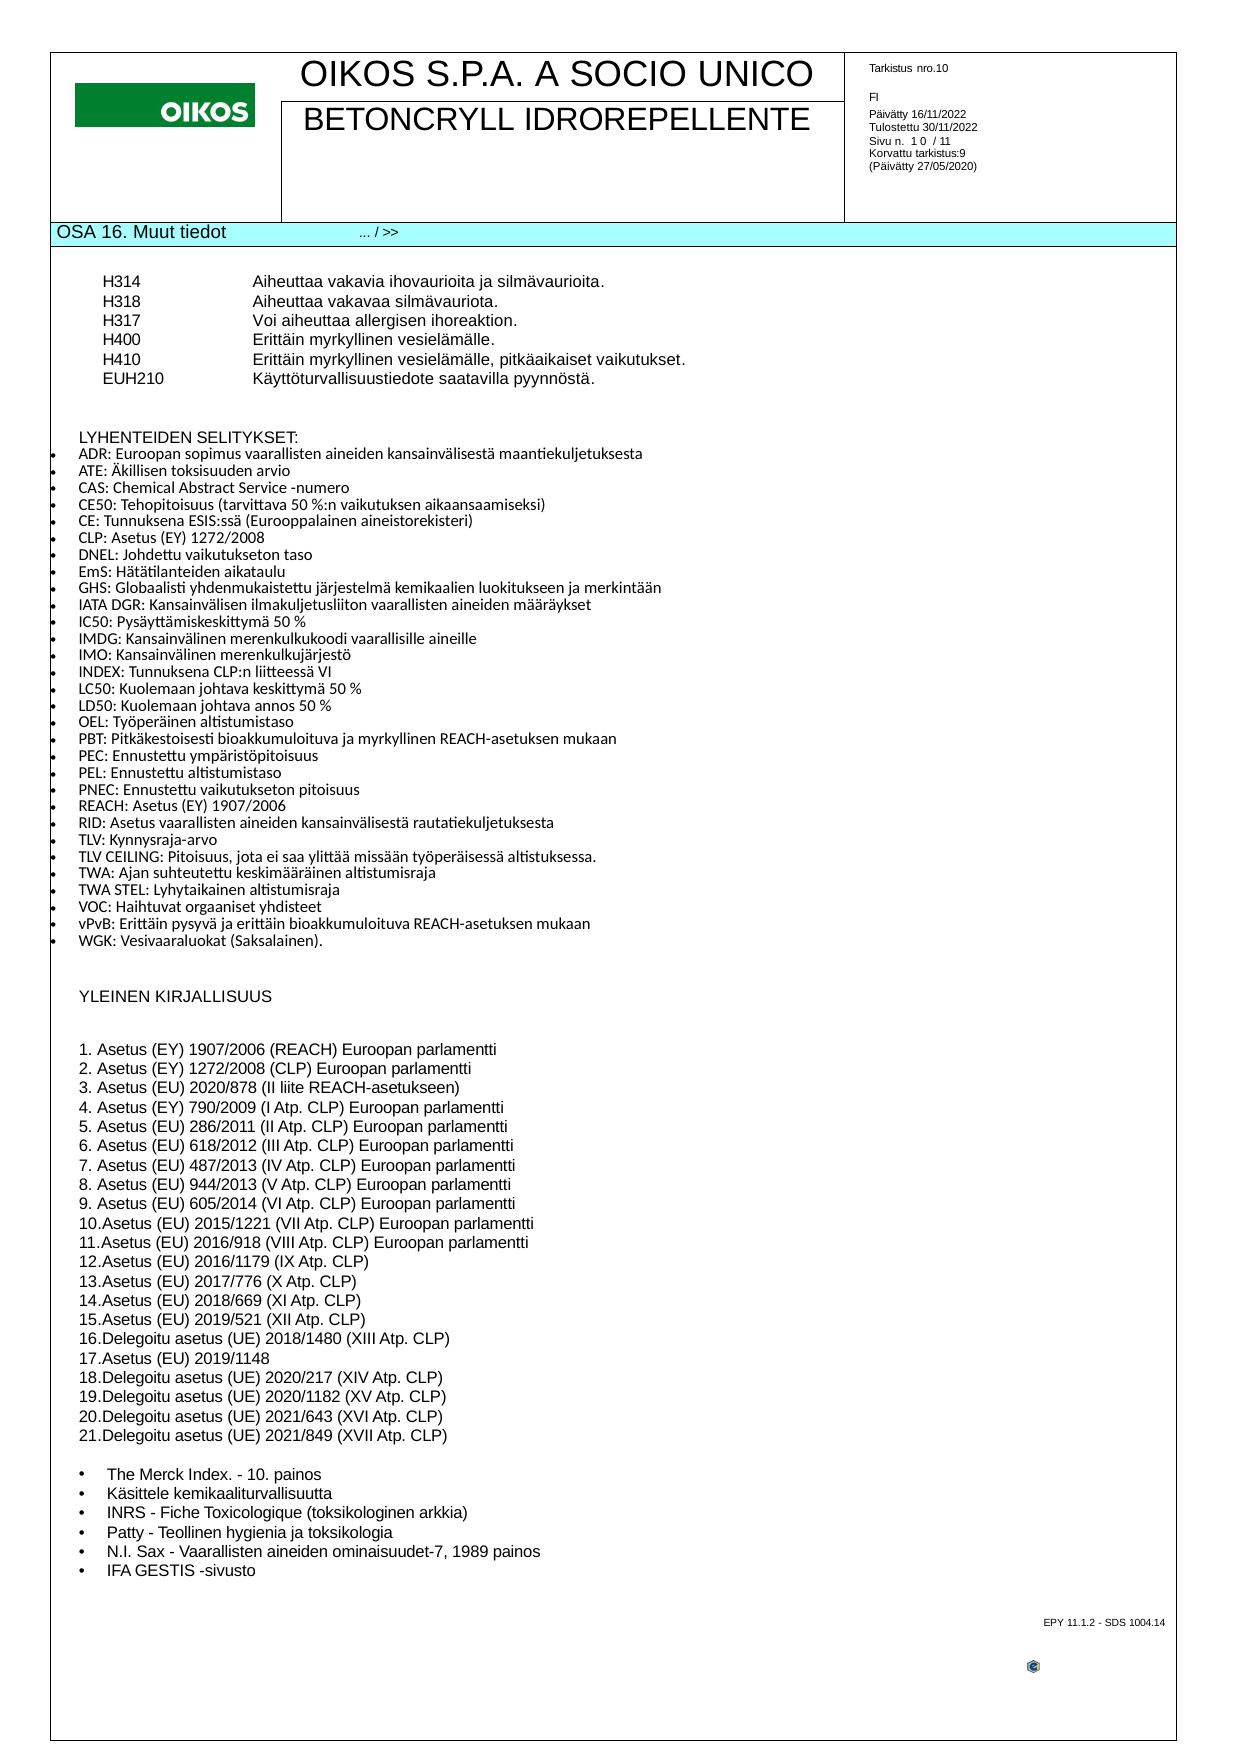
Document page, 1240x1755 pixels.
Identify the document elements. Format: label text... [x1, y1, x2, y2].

table_cell H314 Aiheuttaa vakavia ihovaurioita ja silmävaurioita. H318 Aiheuttaa vakavaa silmävauriota. H317 Voi aiheuttaa allergisen ihoreaktion. H400 Erittäin myrkyllinen vesielämälle. H410 Erittäin myrkyllinen vesielämälle, pitkäaikaiset vaikutukset. EUH210 Käyttöturvallisuustiedote saatavilla pyynnöstä. LYHENTEIDEN SELITYKSET: ADR: Euroopan sopimus vaarallisten aineiden kansainvälisestä maantiekuljetuksesta ATE: Äkillisen toksisuuden arvio CAS: Chemical Abstract Service -numero CE50: Tehopitoisuus (tarvittava 50 %:n vaikutuksen aikaansaamiseksi) CE: Tunnuksena ESIS:ssä (Eurooppalainen aineistorekisteri) CLP: Asetus (EY) 1272/2008 DNEL: Johdettu vaikutukseton taso EmS: Hätätilanteiden aikataulu GHS: Globaalisti yhdenmukaistettu järjestelmä kemikaalien luokitukseen ja merkintään IATA DGR: Kansainvälisen ilmakuljetusliiton vaarallisten aineiden määräykset IC50: Pysäyttämiskeskittymä 50 % IMDG: Kansainvälinen merenkulkukoodi vaarallisille aineille IMO: Kansainvälinen merenkulkujärjestö INDEX: Tunnuksena CLP:n liitteessä VI LC50: Kuolemaan johtava keskittymä 50 % LD50: Kuolemaan johtava annos 50 % OEL: Työperäinen altistumistaso PBT: Pitkäkestoisesti bioakkumuloituva ja myrkyllinen REACH-asetuksen mukaan PEC: Ennustettu ympäristöpitoisuus PEL: Ennustettu altistumistaso PNEC: Ennustettu vaikutukseton pitoisuus REACH: Asetus (EY) 1907/2006 RID: Asetus vaarallisten aineiden kansainvälisestä rautatiekuljetuksesta TLV: Kynnysraja-arvo TLV CEILING: Pitoisuus, jota ei saa ylittää missään työperäisessä altistuksessa. TWA: Ajan suhteutettu keskimääräinen altistumisraja TWA STEL: Lyhytaikainen altistumisraja VOC: Haihtuvat orgaaniset yhdisteet vPvB: Erittäin pysyvä ja erittäin bioakkumuloituva REACH-asetuksen mukaan WGK: Vesivaaraluokat (Saksalainen). YLEINEN KIRJALLISUUS Asetus (EY) 1907/2006 (REACH) Euroopan parlamentti Asetus (EY) 1272/2008 (CLP) Euroopan parlamentti Asetus (EU) 2020/878 (II liite REACH-asetukseen) Asetus (EY) 790/2009 (I Atp. CLP) Euroopan parlamentti Asetus (EU) 286/2011 (II Atp. CLP) Euroopan parlamentti Asetus (EU) 618/2012 (III Atp. CLP) Euroopan parlamentti Asetus (EU) 487/2013 (IV Atp. CLP) Euroopan parlamentti Asetus (EU) 944/2013 (V Atp. CLP) Euroopan parlamentti Asetus (EU) 605/2014 (VI Atp. CLP) Euroopan parlamentti Asetus (EU) 2015/1221 (VII Atp. CLP) Euroopan parlamentti Asetus (EU) 2016/918 (VIII Atp. CLP) Euroopan parlamentti Asetus (EU) 2016/1179 (IX Atp. CLP) Asetus (EU) 2017/776 (X Atp. CLP) Asetus (EU) 2018/669 (XI Atp. CLP) Asetus (EU) 2019/521 (XII Atp. CLP) Delegoitu asetus (UE) 2018/1480 (XIII Atp. CLP) Asetus (EU) 2019/1148 Delegoitu asetus (UE) 2020/217 (XIV Atp. CLP) Delegoitu asetus (UE) 2020/1182 (XV Atp. CLP) Delegoitu asetus (UE) 2021/643 (XVI Atp. CLP) Delegoitu asetus (UE) 2021/849 (XVII Atp. CLP) The Merck Index. - 10. painos Käsittele kemikaaliturvallisuutta INRS - Fiche Toxicologique (toksikologinen arkkia) Patty - Teollinen hygienia ja toksikologia N.I. Sax - Vaarallisten aineiden ominaisuudet-7, 1989 painos IFA GESTIS -sivusto EPY 11.1.2 - SDS 1004.14 [51, 247, 1176, 1740]
table_header [51, 53, 281, 222]
table_header Tarkistus nro.10 FI Päivätty 16/11/2022 Tulostettu 30/11/2022 Sivu n. 10 / 11 Korvattu tarkistus:9 (Päivätty 27/05/2020) [845, 53, 1176, 222]
table_header OIKOS S.P.A. A SOCIO UNICO [281, 53, 844, 101]
table_cell OSA 16. Muut tiedot ... / >> [51, 223, 1176, 246]
table_cell BETONCRYLL IDROREPELLENTE [282, 102, 844, 222]
